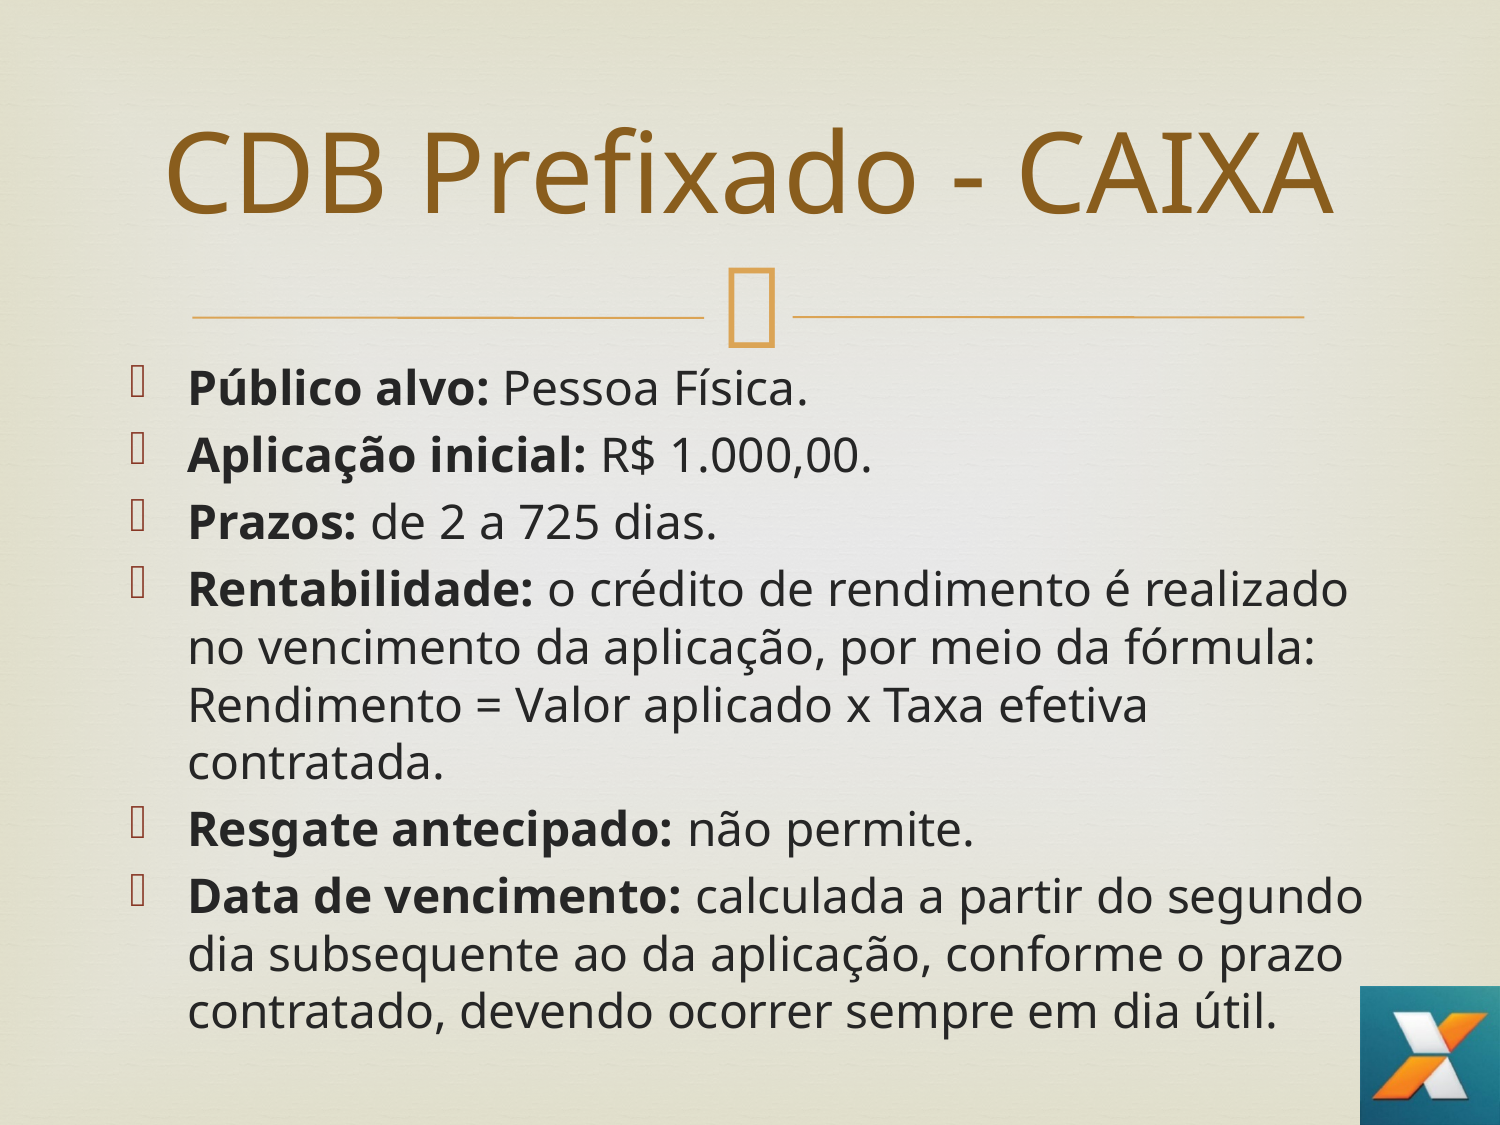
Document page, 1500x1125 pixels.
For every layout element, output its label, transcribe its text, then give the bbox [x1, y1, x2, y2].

list Público alvo: Pessoa Física​. Aplicação inicial: R$ 1.000,00. Prazos: de 2 a 725 dias.​ Rentabilidade: o crédito de rendimento é realizado no vencimento da aplicação, por meio da fórmula: Rendimento = Valor aplicado x Taxa efetiva contratada. Resgate antecipado: não permite. Data de vencimento: calculada a partir do segundo dia subsequente ao da aplicação, conforme o prazo contratado, devendo ocorrer sempre em dia útil. [114, 349, 1386, 1071]
title CDB Prefixado - CAIXA [112, 93, 1386, 244]
picture [1359, 985, 1500, 1125]
